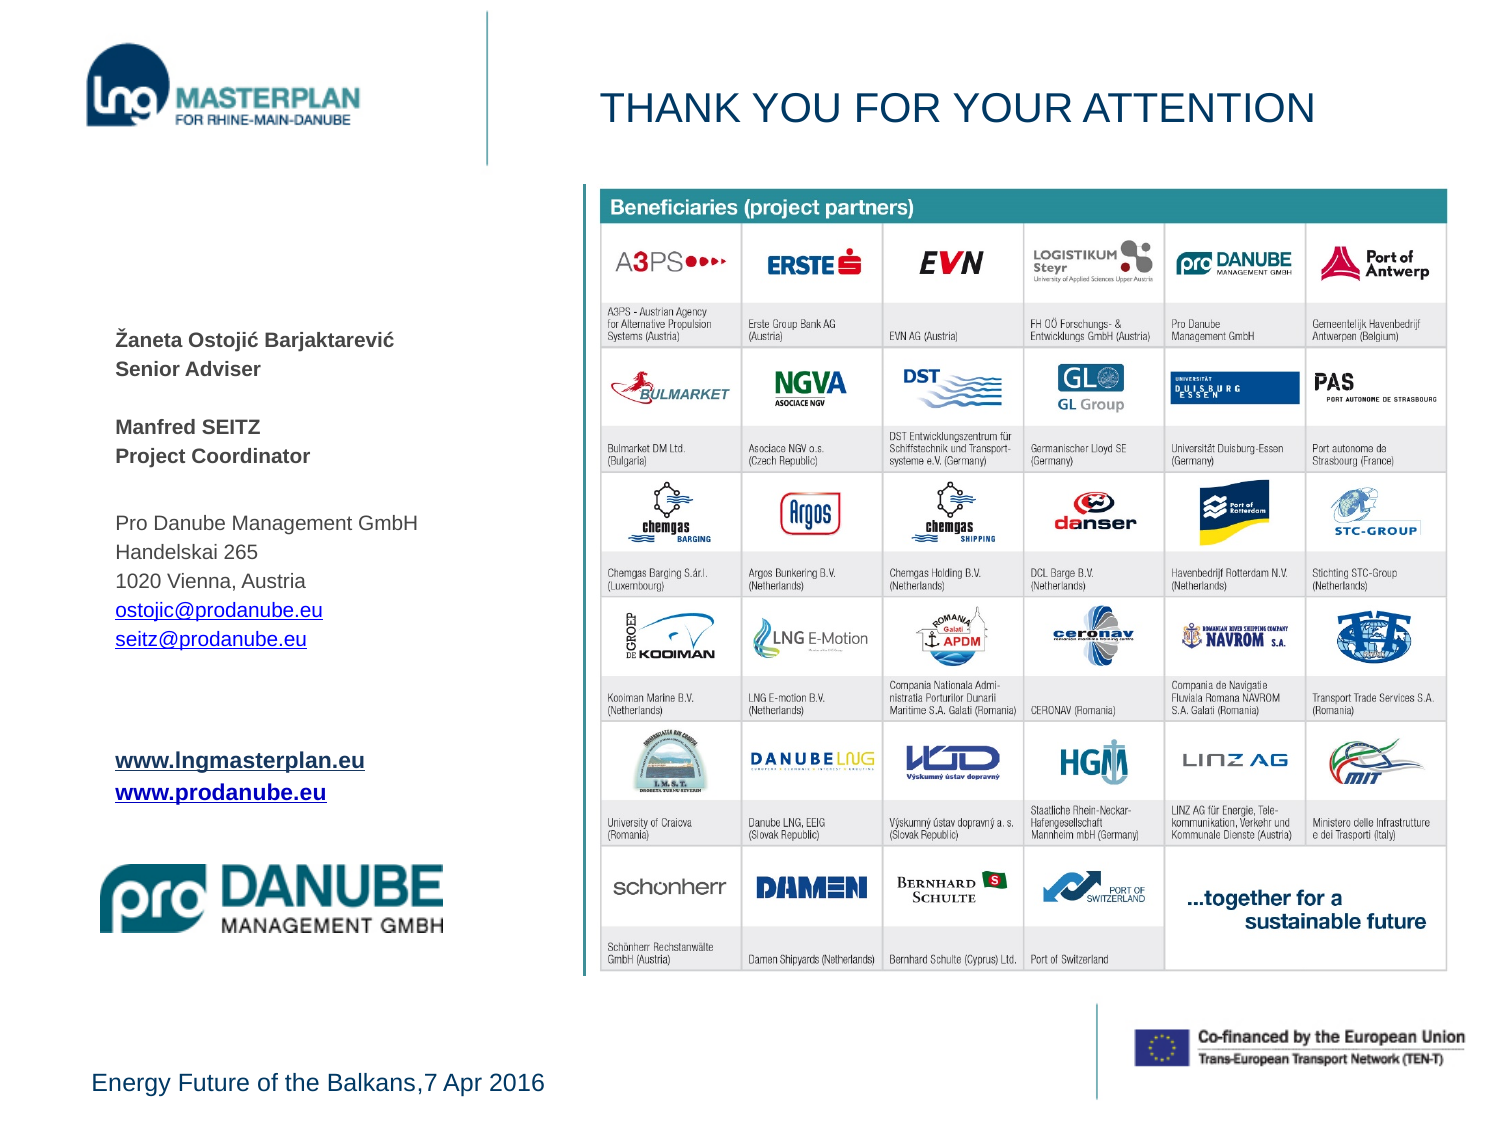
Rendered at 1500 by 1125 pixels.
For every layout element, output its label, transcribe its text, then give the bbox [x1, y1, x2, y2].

picture [0, 0, 1500, 1125]
title Thank you for your attention [584, 42, 1412, 169]
list Žaneta Ostojić Barjaktarević Senior Adviser Manfred SEITZ Project Coordinator Pro Danube Management GmbH Handelskai 265 1020 Vienna, Austria ostojic@prodanube.eu seitz@prodanube.eu www.lngmasterplan.eu www.prodanube.eu [100, 231, 573, 828]
text_box Energy Future of the Balkans,7 Apr 2016 [76, 1058, 597, 1104]
